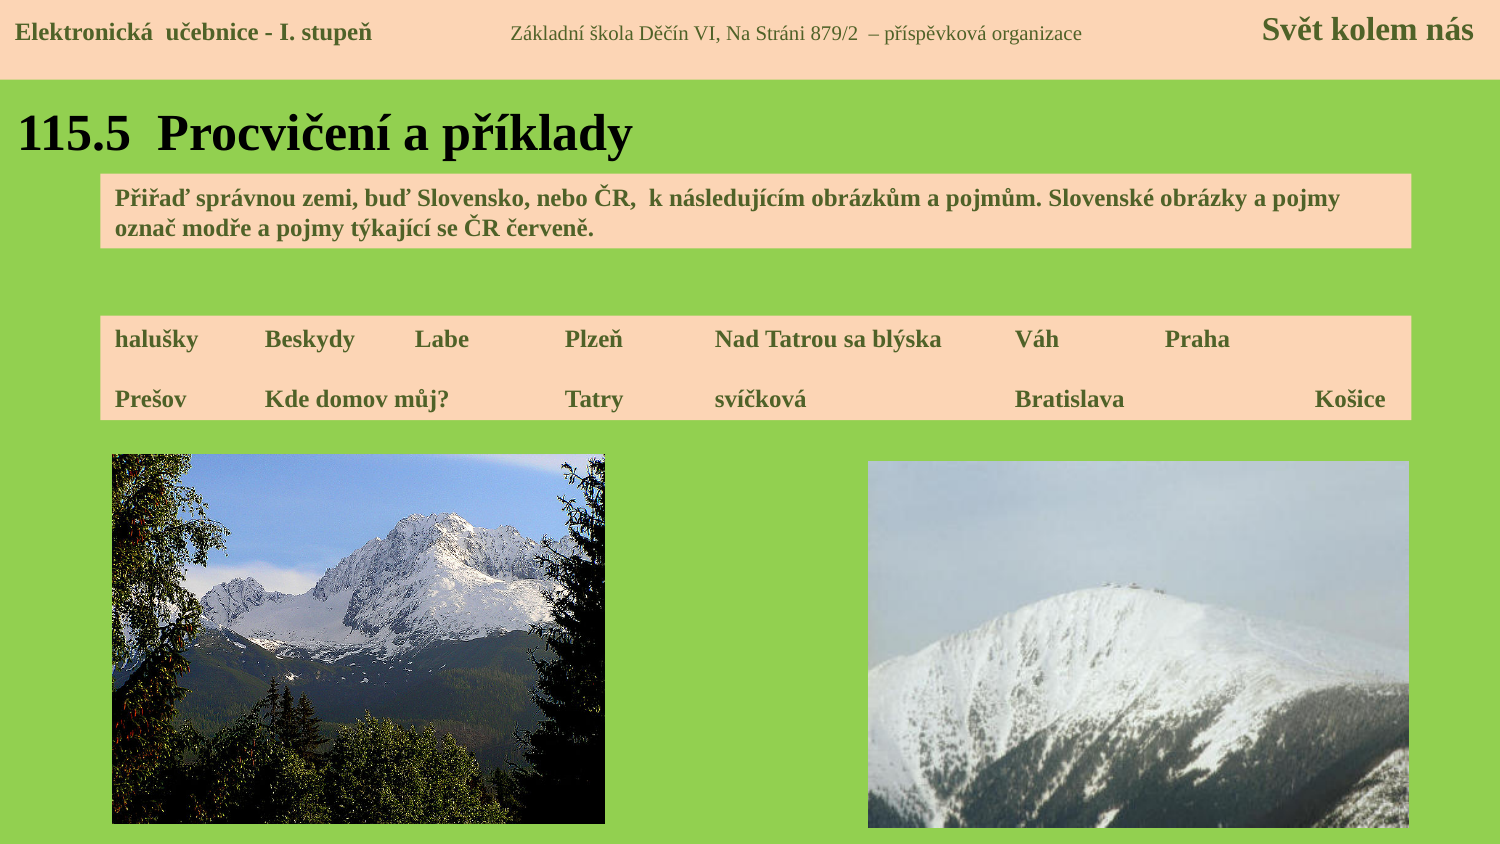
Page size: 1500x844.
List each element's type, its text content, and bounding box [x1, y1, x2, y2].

picture [867, 461, 1409, 828]
title 115.5 Procvičení a příklady [2, 81, 659, 179]
text_box Přiřaď správnou zemi, buď Slovensko, nebo ČR, k následujícím obrázkům a pojmům. Slovenské obrázky a pojmy označ modře a pojmy týkající se ČR červeně. [100, 173, 1412, 249]
text_box Elektronická učebnice - I. stupeň Základní škola Děčín VI, Na Stráni 879/2 – příspěvková organizace Svět kolem nás [0, 0, 1500, 80]
picture [111, 454, 605, 824]
text_box halušky Beskydy Labe Plzeň Nad Tatrou sa blýska Váh Praha Prešov Kde domov můj? Tatry svíčková Bratislava Košice [100, 315, 1412, 421]
